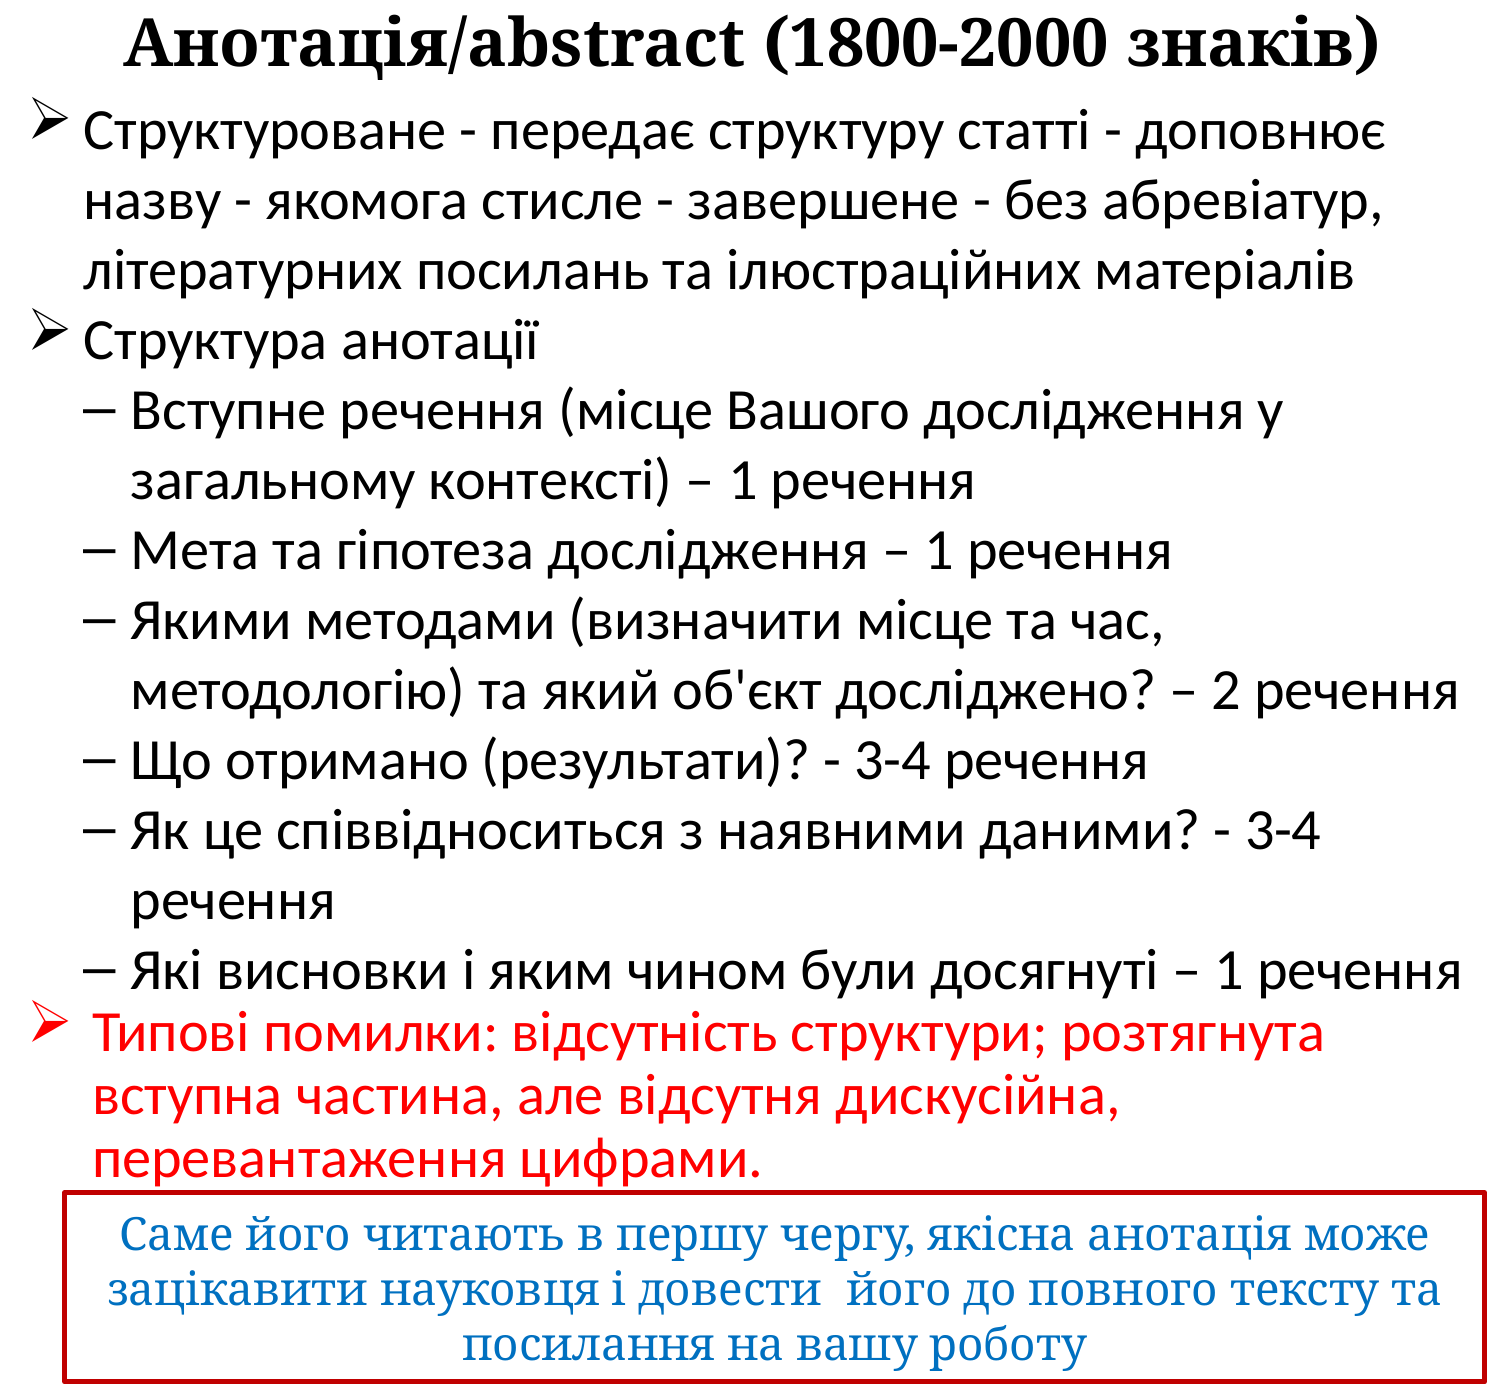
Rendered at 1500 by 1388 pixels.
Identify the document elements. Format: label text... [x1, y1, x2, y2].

title Анотація/abstract (1800-2000 знаків) [15, 0, 1490, 232]
text_box Структуроване - передає структуру статті - доповнює назву - якомога стисле - завершене - без абревіатур, літературних посилань та ілюстраційних матеріалів Структура анотації Вступне речення (місце Вашого дослідження у загальному контексті) – 1 речення Мета та гіпотеза дослідження – 1 речення Якими методами (визначити місце та час, методологію) та який об'єкт досліджено? – 2 речення Що отримано (результати)? - 3-4 речення Як це співвідноситься з наявними даними? - 3-4 речення Які висновки і яким чином були досягнуті – 1 речення Типові помилки: відсутність структури; розтягнута вступна частина, але відсутня дискусійна, перевантаження цифрами. [27, 90, 1485, 1190]
text_box Саме його читають в першу чергу, якісна анотація може зацікавити науковця і довести його до повного тексту та посилання на вашу роботу [63, 1190, 1487, 1384]
